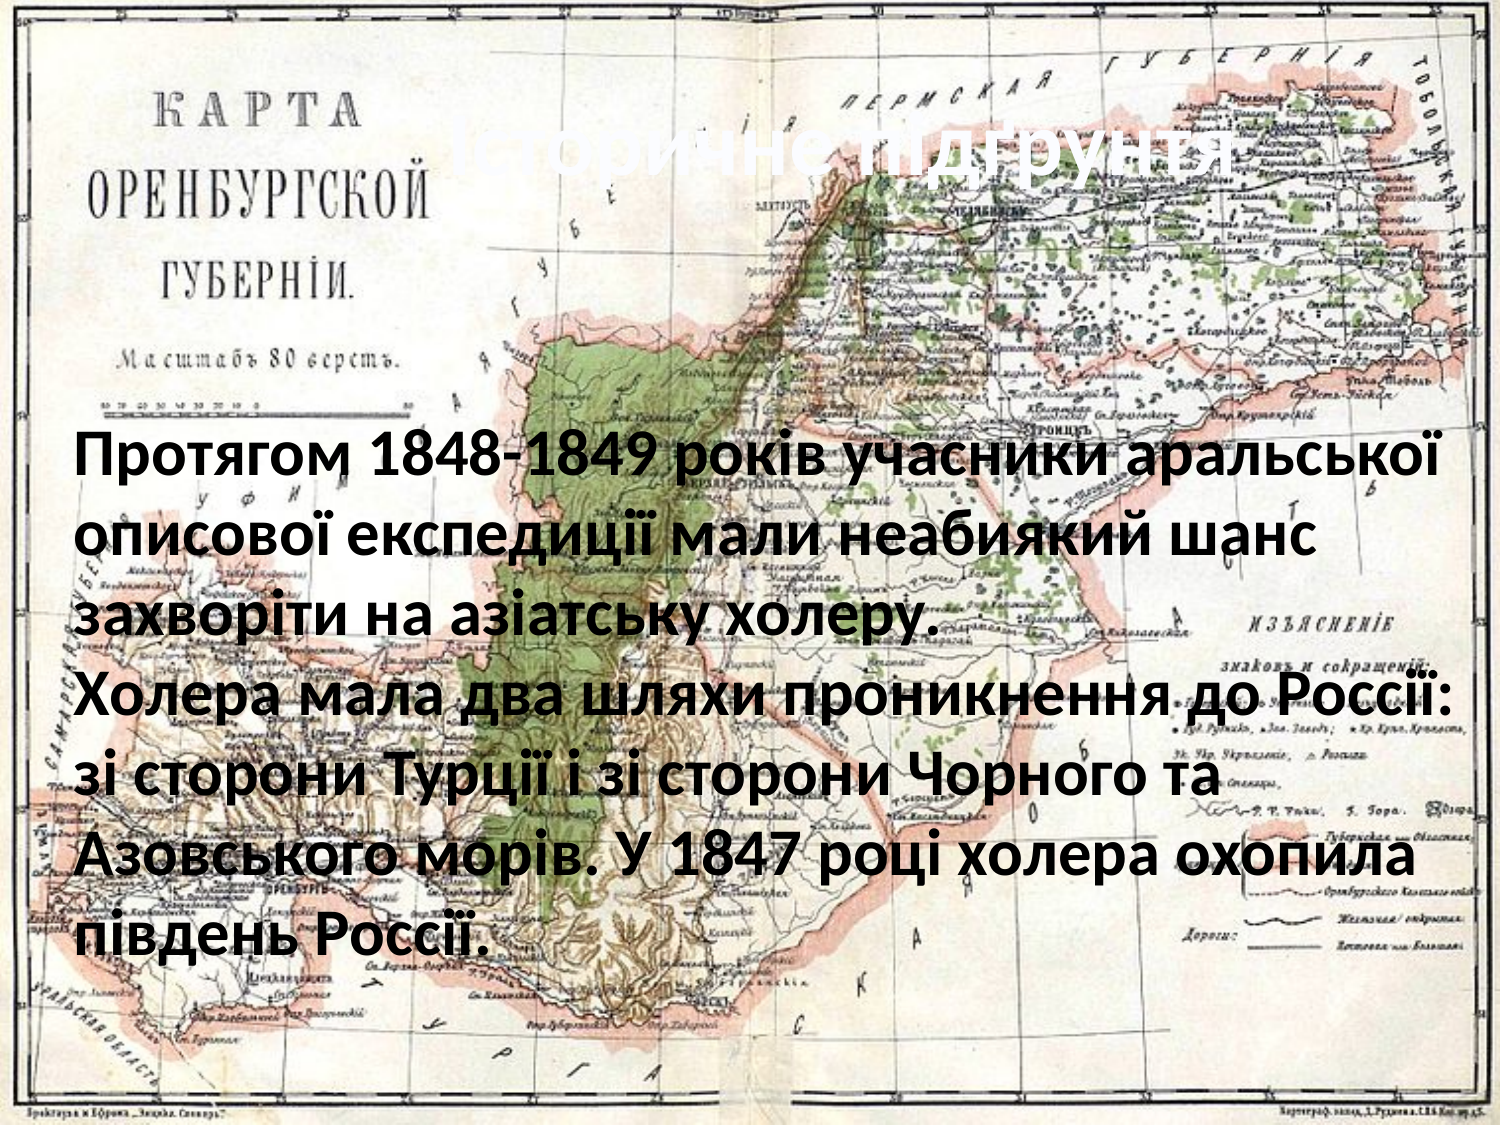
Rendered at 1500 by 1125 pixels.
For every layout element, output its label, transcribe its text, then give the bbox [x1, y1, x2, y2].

text_box Протягом 1848-1849 років учасники аральської описової експедиції мали неабиякий шанс захворіти на азіатську холеру. Холера мала два шляхи проникнення до Россії: зі сторони Турції і зі сторони Чорного та Азовського морів. У 1847 році холера охопила південь Россії. [58, 401, 1477, 998]
picture [0, 0, 1500, 1125]
text_box Історичне підґрунтя [74, 45, 1425, 233]
